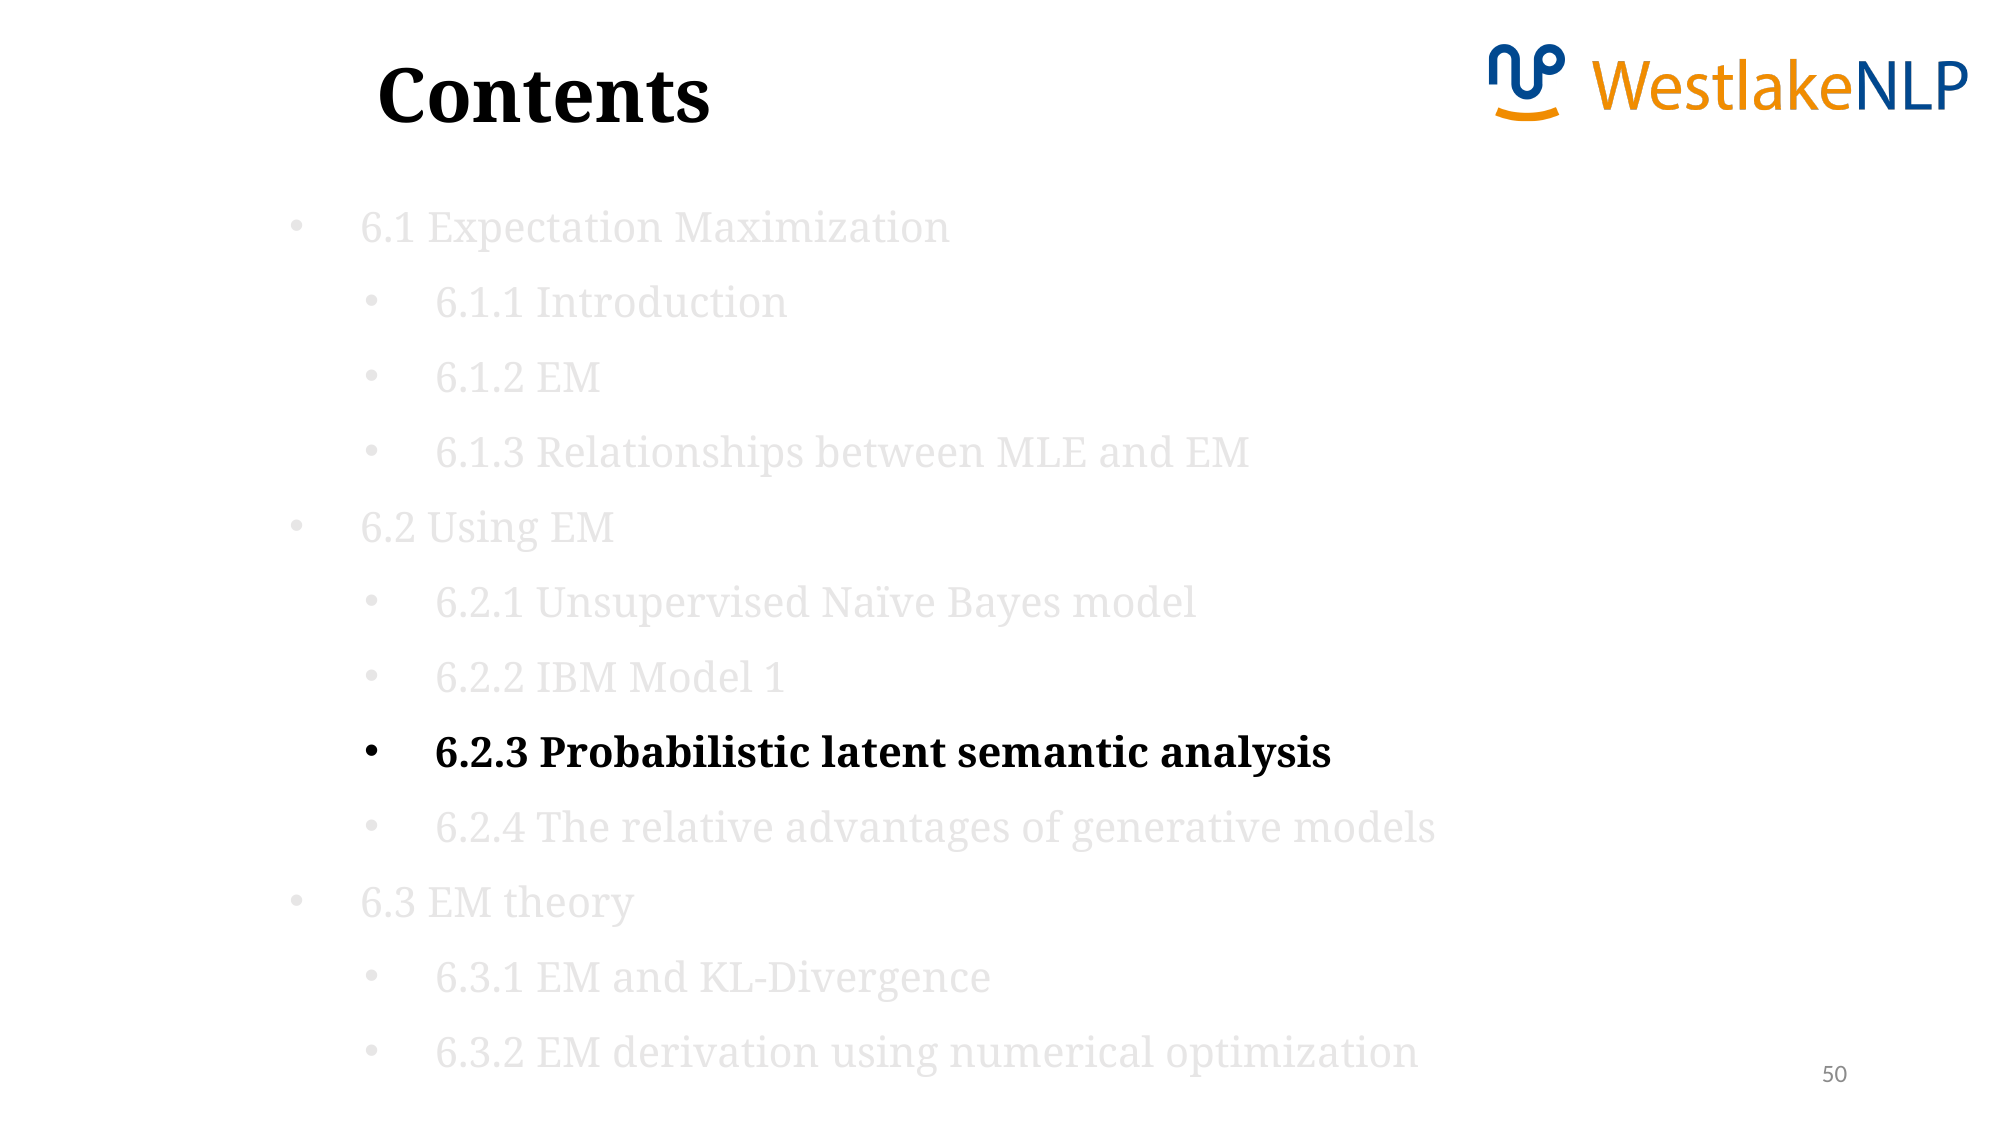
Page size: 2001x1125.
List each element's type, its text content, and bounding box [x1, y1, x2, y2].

slide_number 50 [1412, 1042, 1863, 1103]
text_box Contents [361, 40, 862, 146]
text_box 6.1 Expectation Maximization 6.1.1 Introduction 6.1.2 EM 6.1.3 Relationships between MLE and EM 6.2 Using EM 6.2.1 Unsupervised Naïve Bayes model 6.2.2 IBM Model 1 6.2.3 Probabilistic latent semantic analysis 6.2.4 The relative advantages of generative models 6.3 EM theory 6.3.1 EM and KL-Divergence 6.3.2 EM derivation using numerical optimization [274, 168, 1452, 1083]
picture [1459, 0, 2000, 170]
